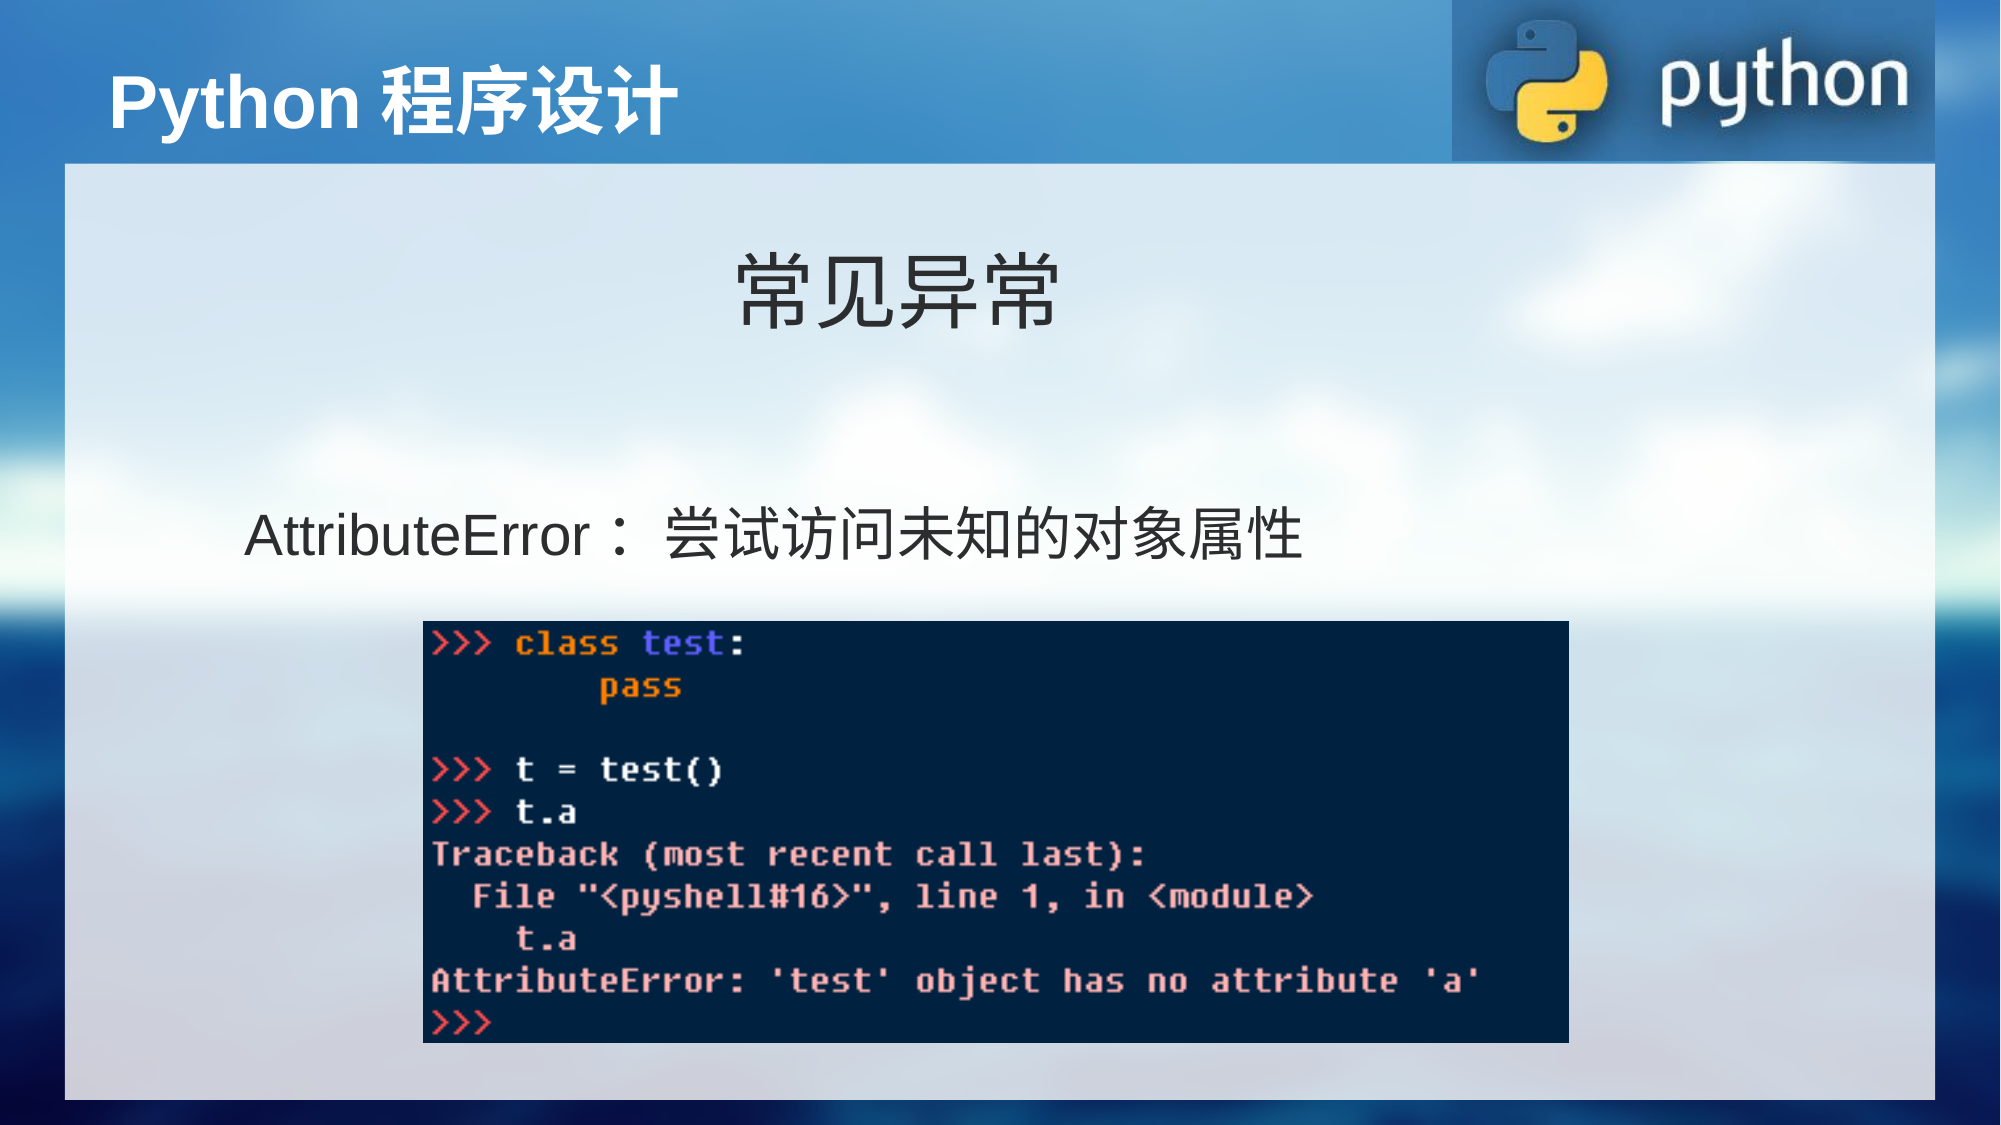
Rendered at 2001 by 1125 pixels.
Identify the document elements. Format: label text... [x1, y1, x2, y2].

text_box AttributeError：尝试访问未知的对象属性 [229, 490, 1320, 575]
text_box Python程序设计 [93, 37, 1905, 153]
text_box 常见异常 [716, 231, 1080, 347]
picture [0, 0, 2001, 1125]
